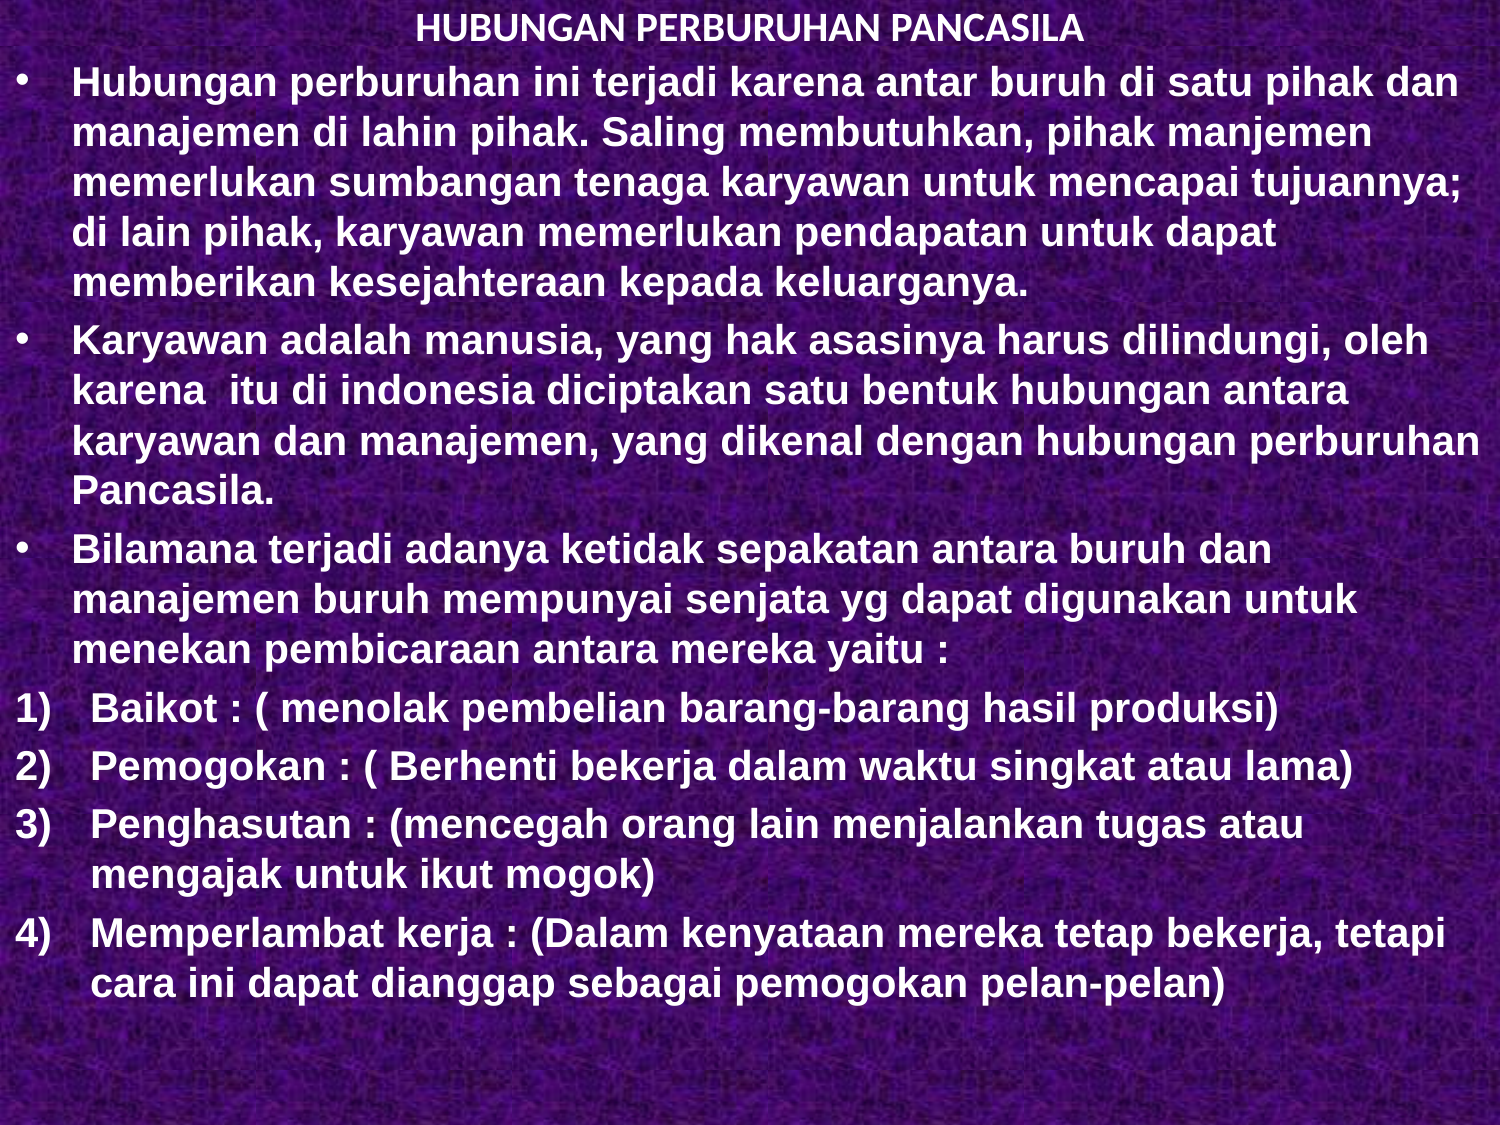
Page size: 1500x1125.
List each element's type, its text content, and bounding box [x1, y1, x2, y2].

list Hubungan perburuhan ini terjadi karena antar buruh di satu pihak dan manajemen di lahin pihak. Saling membutuhkan, pihak manjemen memerlukan sumbangan tenaga karyawan untuk mencapai tujuannya; di lain pihak, karyawan memerlukan pendapatan untuk dapat memberikan kesejahteraan kepada keluarganya. Karyawan adalah manusia, yang hak asasinya harus dilindungi, oleh karena itu di indonesia diciptakan satu bentuk hubungan antara karyawan dan manajemen, yang dikenal dengan hubungan perburuhan Pancasila. Bilamana terjadi adanya ketidak sepakatan antara buruh dan manajemen buruh mempunyai senjata yg dapat digunakan untuk menekan pembicaraan antara mereka yaitu : Baikot : ( menolak pembelian barang-barang hasil produksi) Pemogokan : ( Berhenti bekerja dalam waktu singkat atau lama) Penghasutan : (mencegah orang lain menjalankan tugas atau mengajak untuk ikut mogok) Memperlambat kerja : (Dalam kenyataan mereka tetap bekerja, tetapi cara ini dapat dianggap sebagai pemogokan pelan-pelan) [0, 46, 1500, 1125]
title HUBUNGAN PERBURUHAN PANCASILA [0, 0, 1500, 46]
